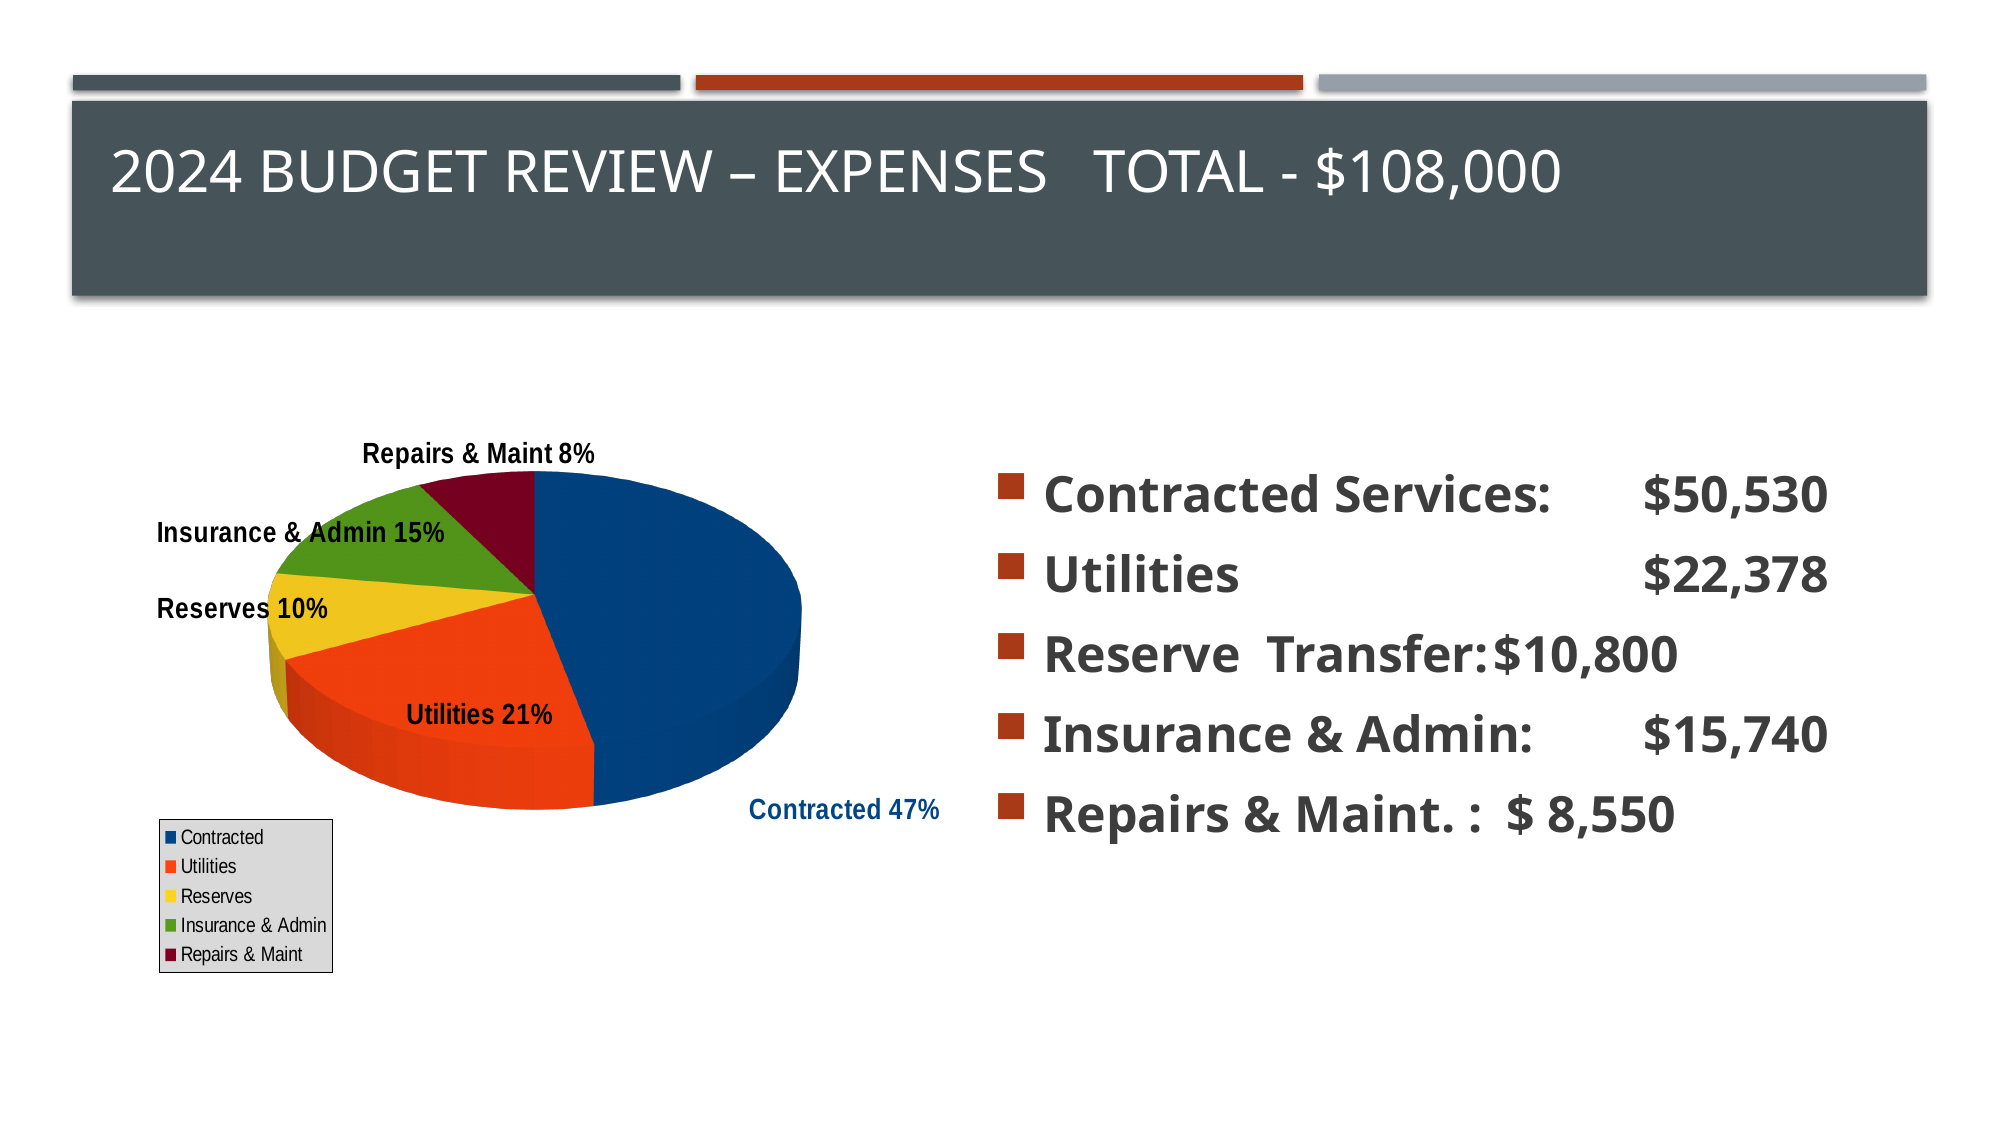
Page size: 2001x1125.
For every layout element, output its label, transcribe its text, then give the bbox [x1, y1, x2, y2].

list Contracted Services: $50,530 Utilities $22,378 Reserve Transfer: $10,800 Insurance & Admin: $15,740 Repairs & Maint. : $ 8,550 [978, 372, 1954, 1047]
chart [41, 300, 988, 975]
title 2024 Budget Review – Expenses Total - $108,000 [95, 115, 1905, 282]
